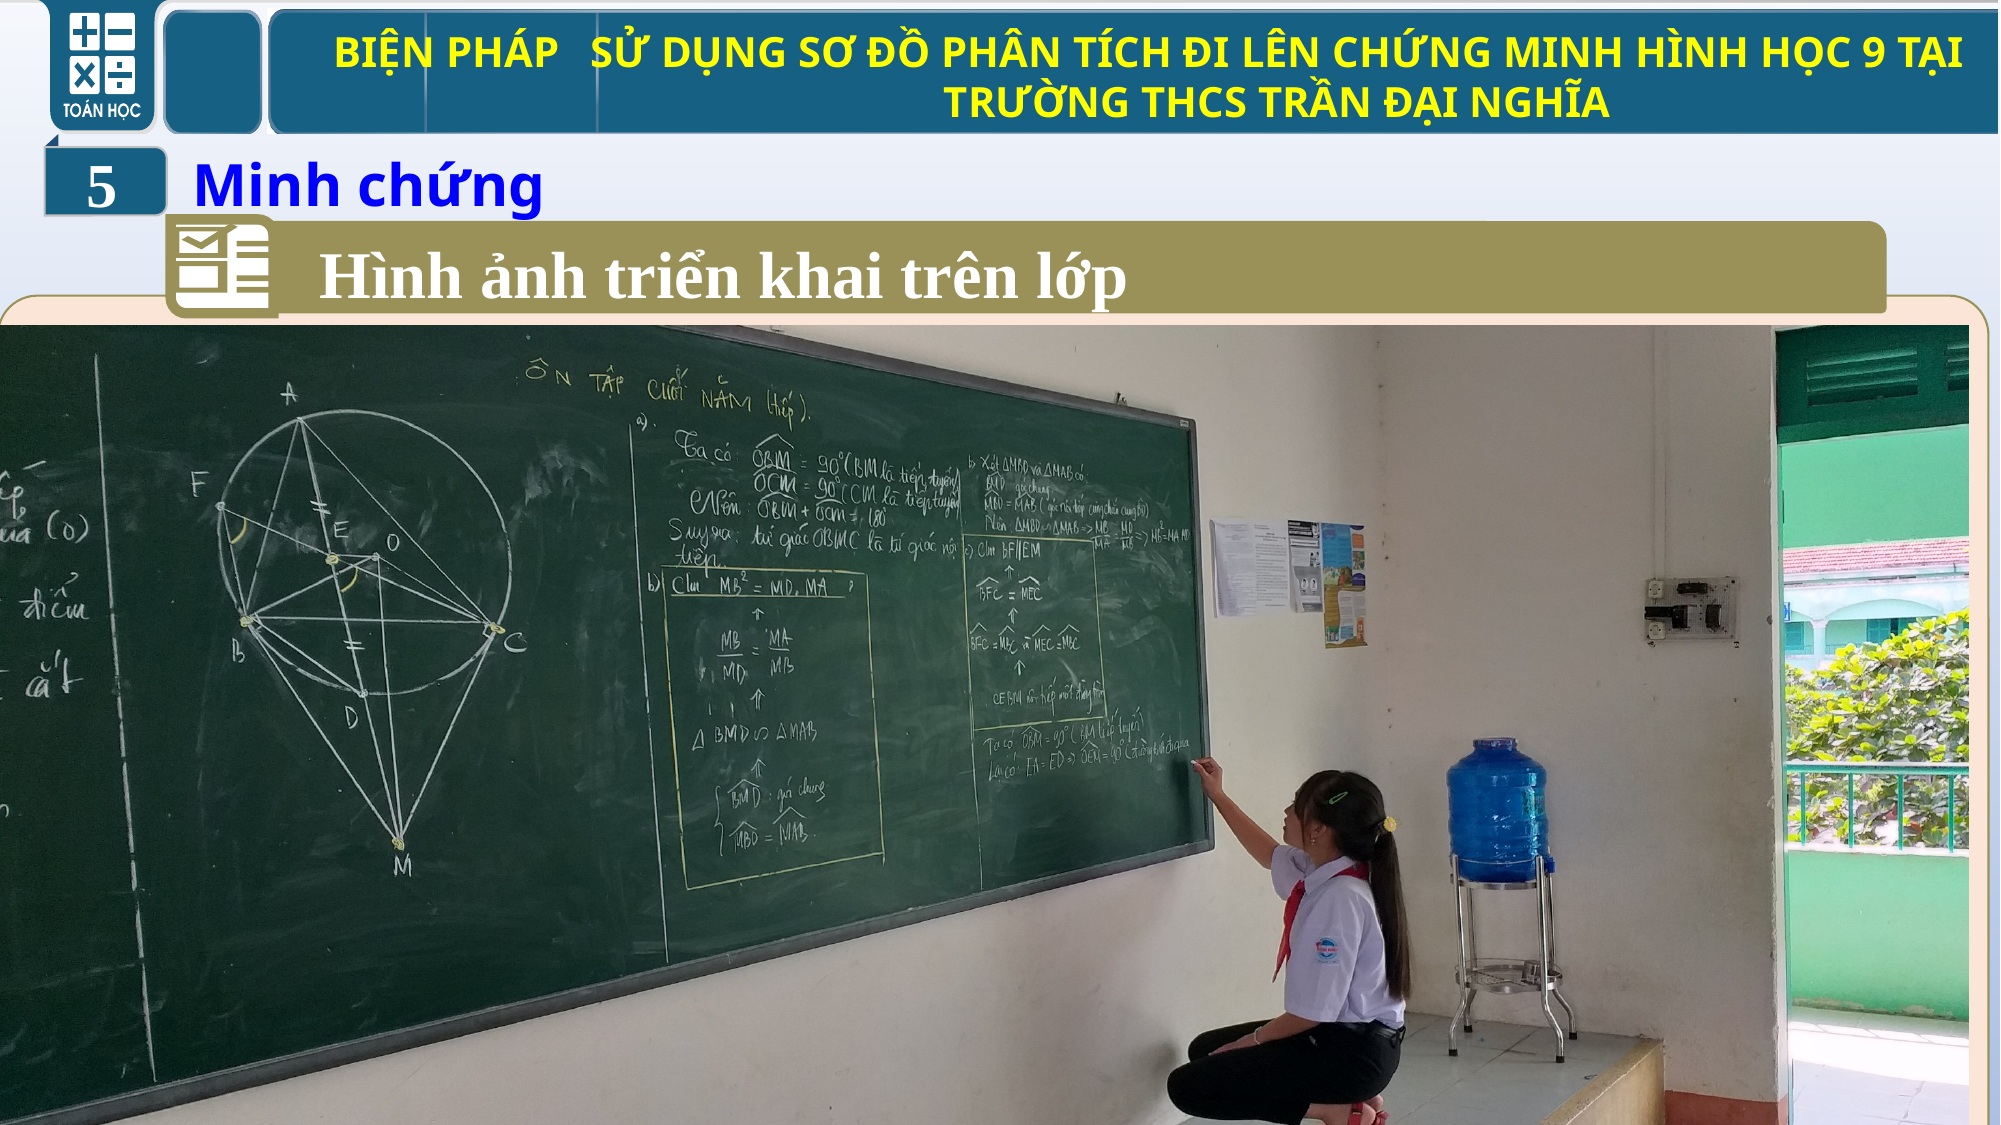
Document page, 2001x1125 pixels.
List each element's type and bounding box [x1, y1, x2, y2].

text_box [43, 133, 1348, 229]
picture [0, 0, 1998, 135]
picture [0, 325, 1969, 1125]
text_box [170, 219, 1882, 320]
text_box [0, 294, 1990, 1125]
